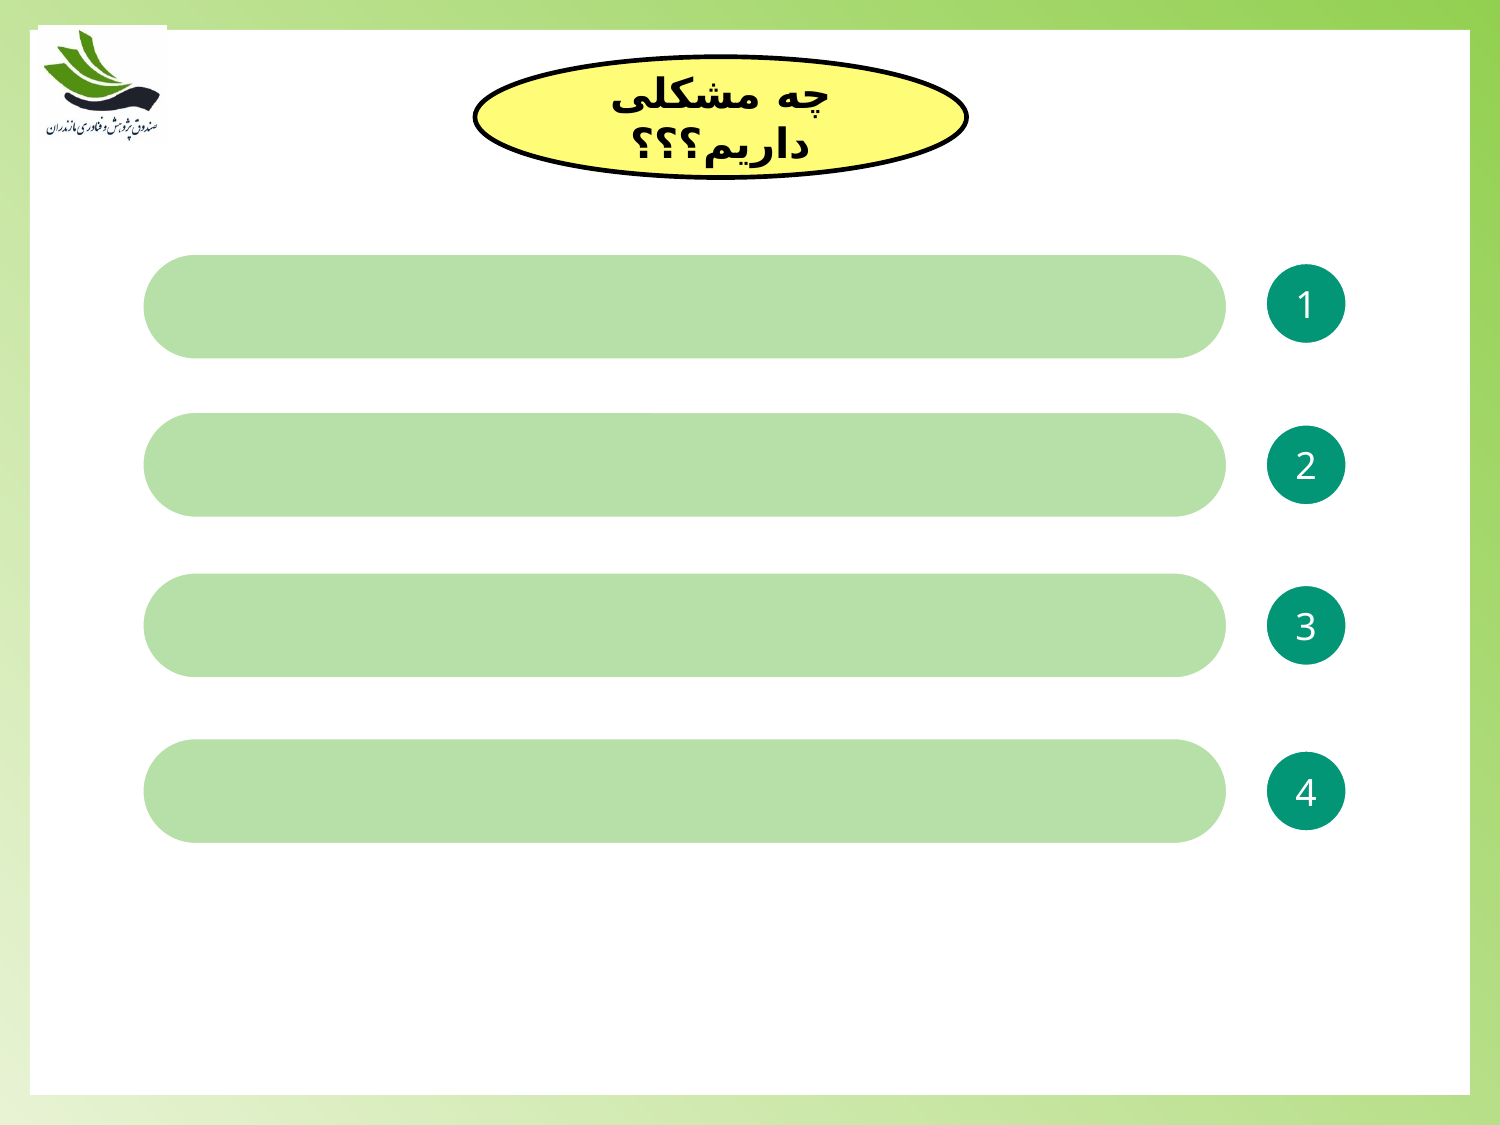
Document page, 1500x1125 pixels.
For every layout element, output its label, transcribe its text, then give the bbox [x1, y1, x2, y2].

text_box 1 [1258, 255, 1355, 352]
text_box 4 [1258, 742, 1355, 840]
text_box [134, 404, 1235, 526]
text_box [134, 245, 1235, 368]
text_box [134, 564, 1235, 687]
text_box 3 [1258, 577, 1355, 674]
text_box چه مشکلی داریم؟؟؟ [473, 55, 969, 180]
text_box [134, 730, 1235, 852]
text_box 2 [1258, 416, 1355, 514]
picture [38, 25, 167, 144]
